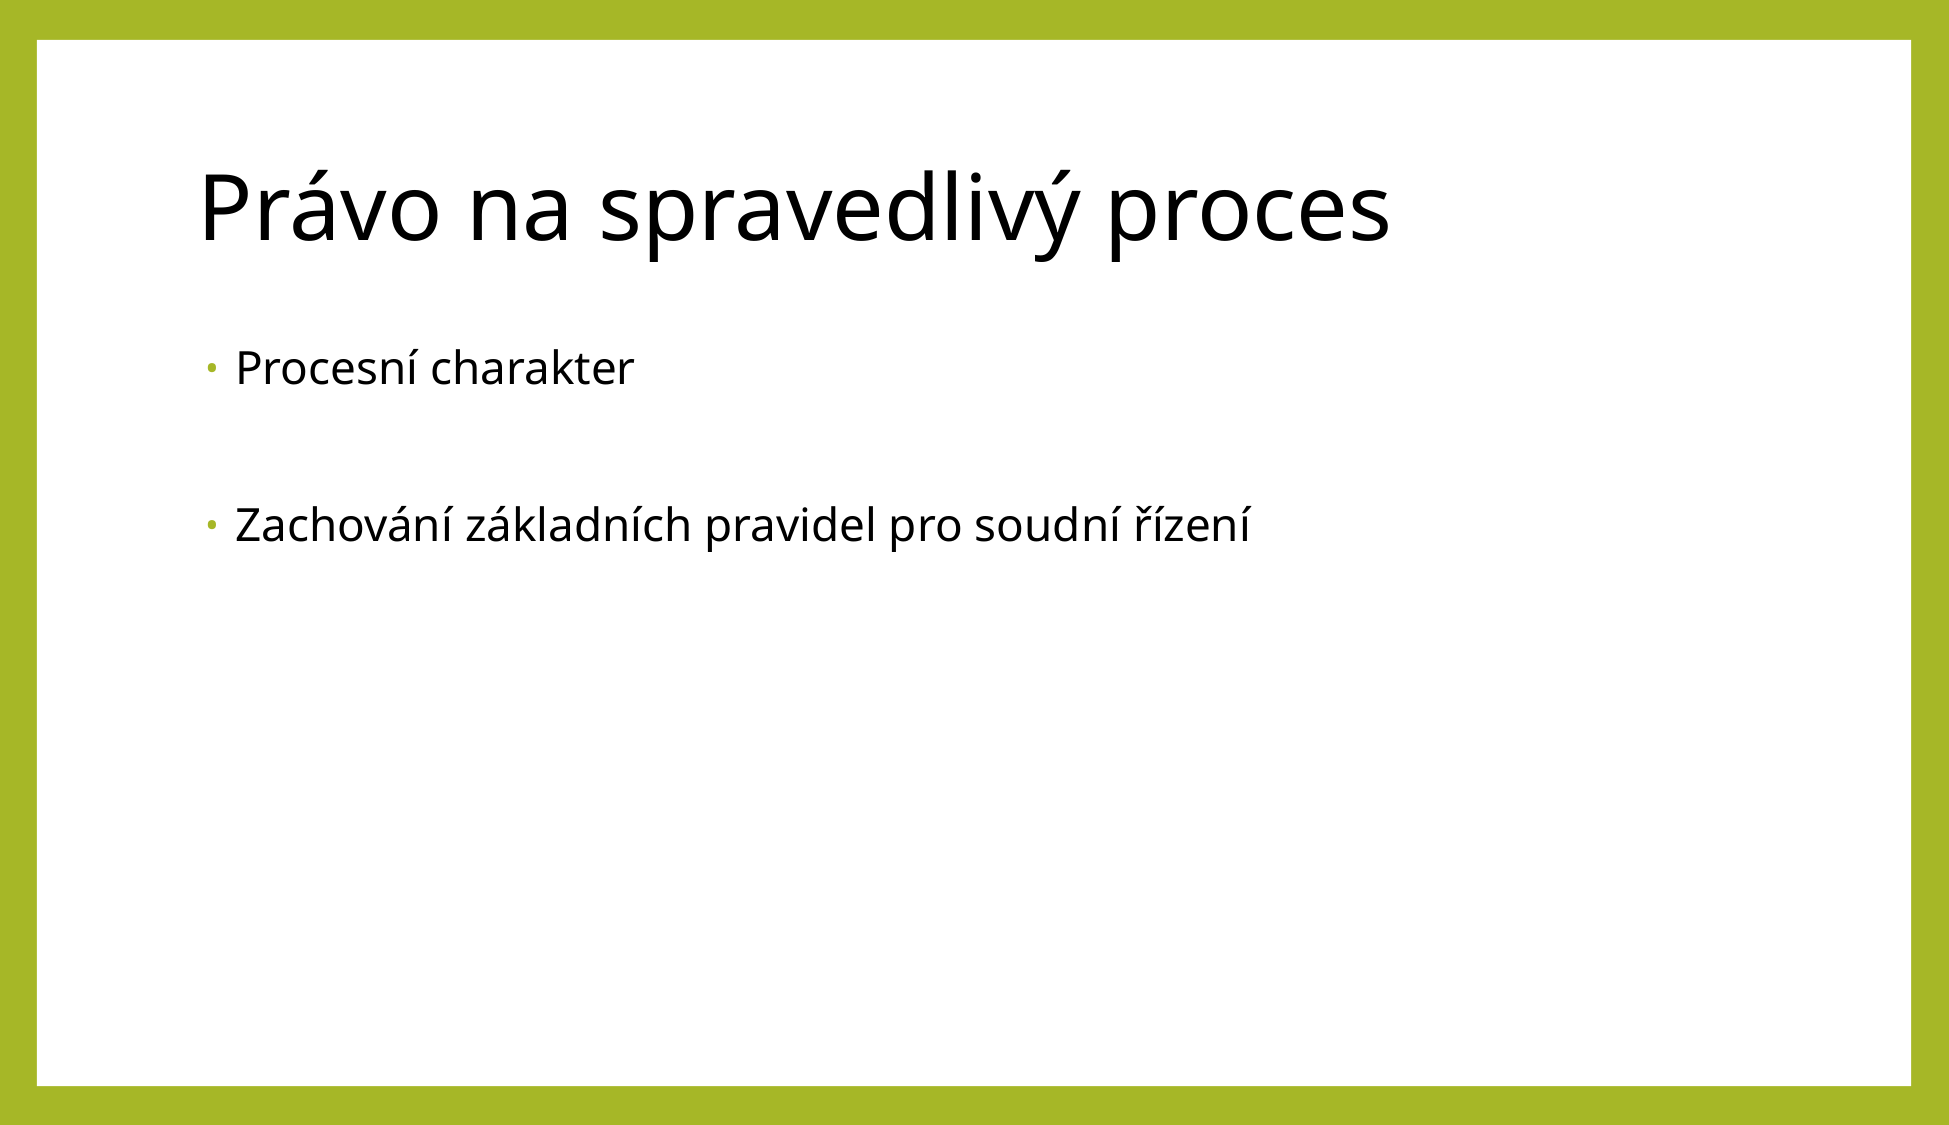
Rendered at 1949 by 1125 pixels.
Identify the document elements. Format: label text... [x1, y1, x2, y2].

title Právo na spravedlivý proces [182, 99, 1762, 323]
list Procesní charakter Zachování základních pravidel pro soudní řízení [182, 337, 1761, 1000]
